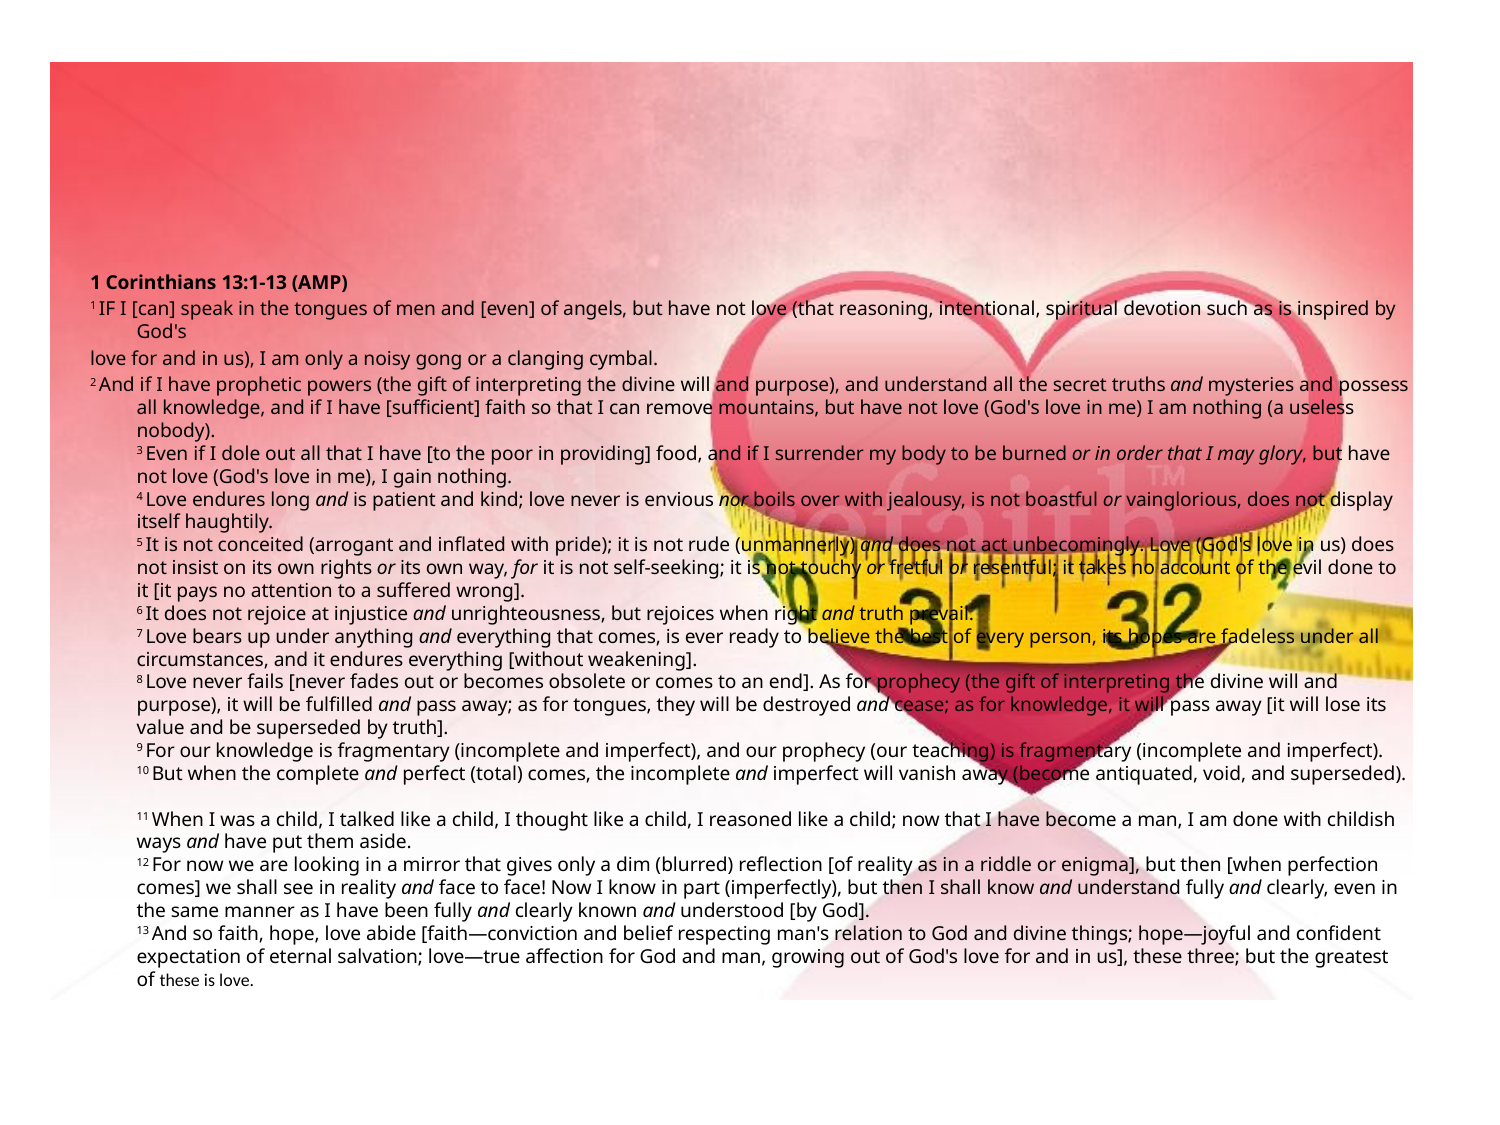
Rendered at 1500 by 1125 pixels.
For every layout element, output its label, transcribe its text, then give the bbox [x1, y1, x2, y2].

picture [49, 62, 1413, 1001]
list 1 Corinthians 13:1-13 (AMP) 1 IF I [can] speak in the tongues of men and [even] of angels, but have not love (that reasoning, intentional, spiritual devotion such as is inspired by God's love for and in us), I am only a noisy gong or a clanging cymbal. 2 And if I have prophetic powers (the gift of interpreting the divine will and purpose), and understand all the secret truths and mysteries and possess all knowledge, and if I have [sufficient] faith so that I can remove mountains, but have not love (God's love in me) I am nothing (a useless nobody). 3 Even if I dole out all that I have [to the poor in providing] food, and if I surrender my body to be burned or in order that I may glory, but have not love (God's love in me), I gain nothing. 4 Love endures long and is patient and kind; love never is envious nor boils over with jealousy, is not boastful or vainglorious, does not display itself haughtily. 5 It is not conceited (arrogant and inflated with pride); it is not rude (unmannerly) and does not act unbecomingly. Love (God's love in us) does not insist on its own rights or its own way, for it is not self-seeking; it is not touchy or fretful or resentful; it takes no account of the evil done to it [it pays no attention to a suffered wrong]. 6 It does not rejoice at injustice and unrighteousness, but rejoices when right and truth prevail. 7 Love bears up under anything and everything that comes, is ever ready to believe the best of every person, its hopes are fadeless under all circumstances, and it endures everything [without weakening]. 8 Love never fails [never fades out or becomes obsolete or comes to an end]. As for prophecy (the gift of interpreting the divine will and purpose), it will be fulfilled and pass away; as for tongues, they will be destroyed and cease; as for knowledge, it will pass away [it will lose its value and be superseded by truth]. 9 For our knowledge is fragmentary (incomplete and imperfect), and our prophecy (our teaching) is fragmentary (incomplete and imperfect). 10 But when the complete and perfect (total) comes, the incomplete and imperfect will vanish away (become antiquated, void, and superseded). 11 When I was a child, I talked like a child, I thought like a child, I reasoned like a child; now that I have become a man, I am done with childish ways and have put them aside. 12 For now we are looking in a mirror that gives only a dim (blurred) reflection [of reality as in a riddle or enigma], but then [when perfection comes] we shall see in reality and face to face! Now I know in part (imperfectly), but then I shall know and understand fully and clearly, even in the same manner as I have been fully and clearly known and understood [by God]. 13 And so faith, hope, love abide [faith—conviction and belief respecting man's relation to God and divine things; hope—joyful and confident expectation of eternal salvation; love—true affection for God and man, growing out of God's love for and in us], these three; but the greatest of these is love. [75, 262, 1425, 1075]
